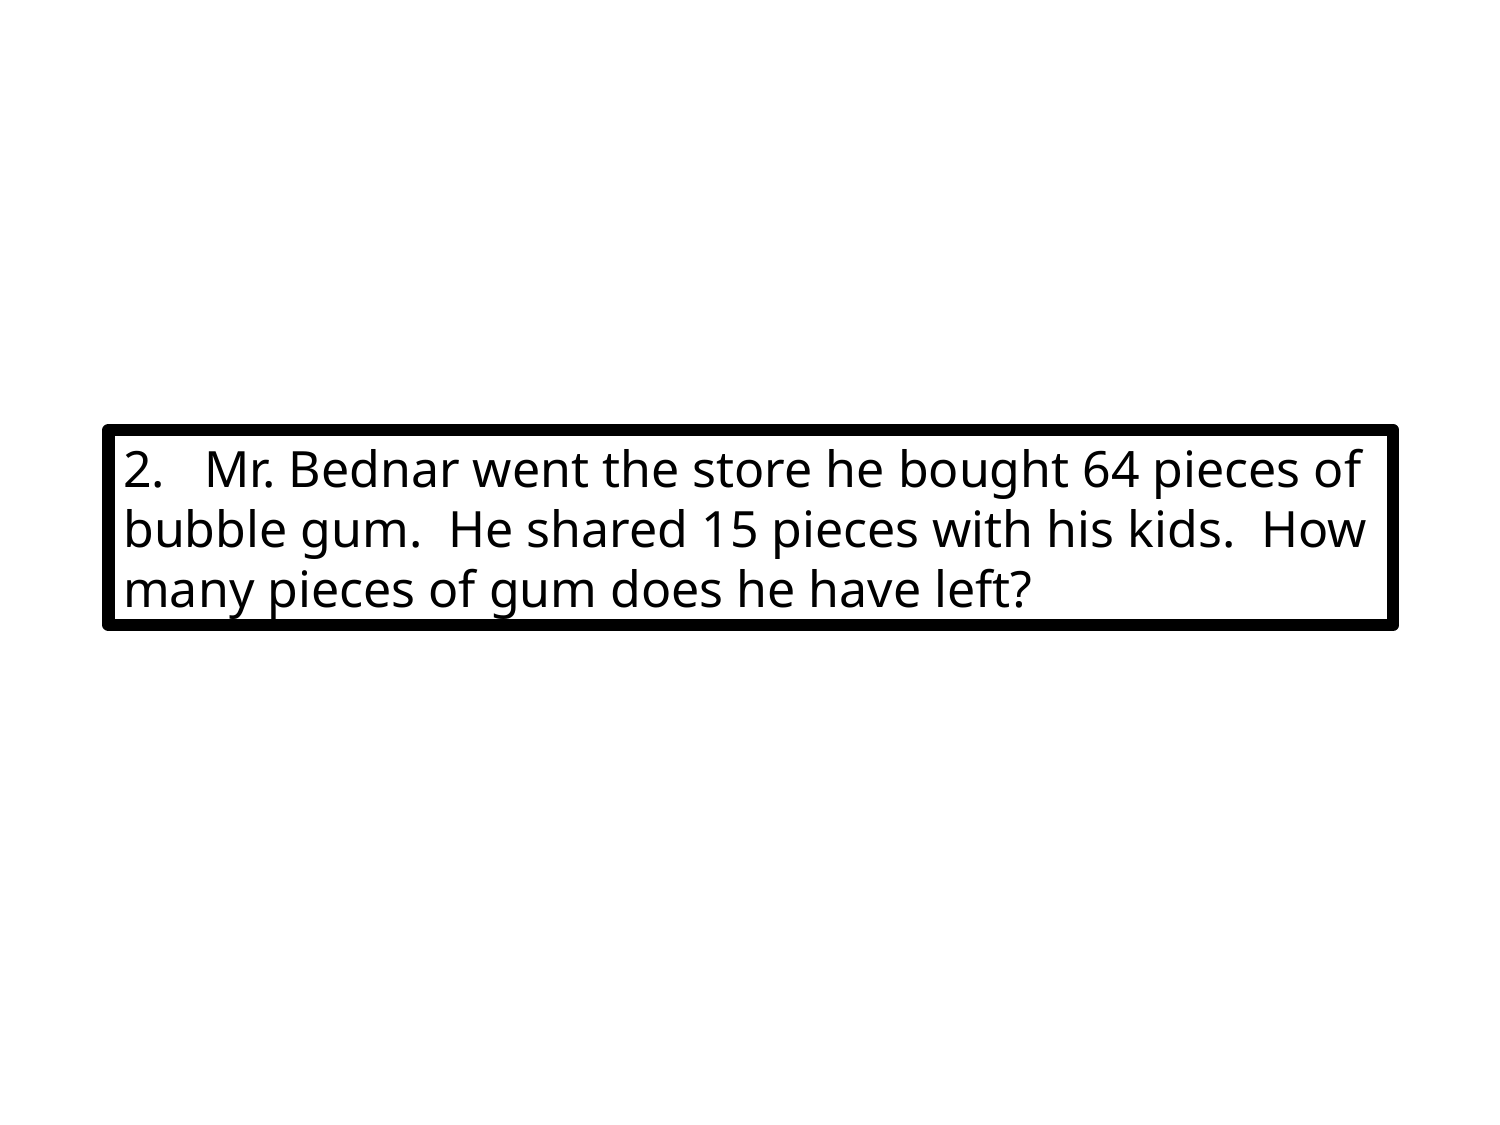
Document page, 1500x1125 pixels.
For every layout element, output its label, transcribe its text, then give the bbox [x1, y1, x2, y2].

text_box 2. Mr. Bednar went the store he bought 64 pieces of bubble gum. He shared 15 pieces with his kids. How many pieces of gum does he have left? [106, 428, 1395, 627]
